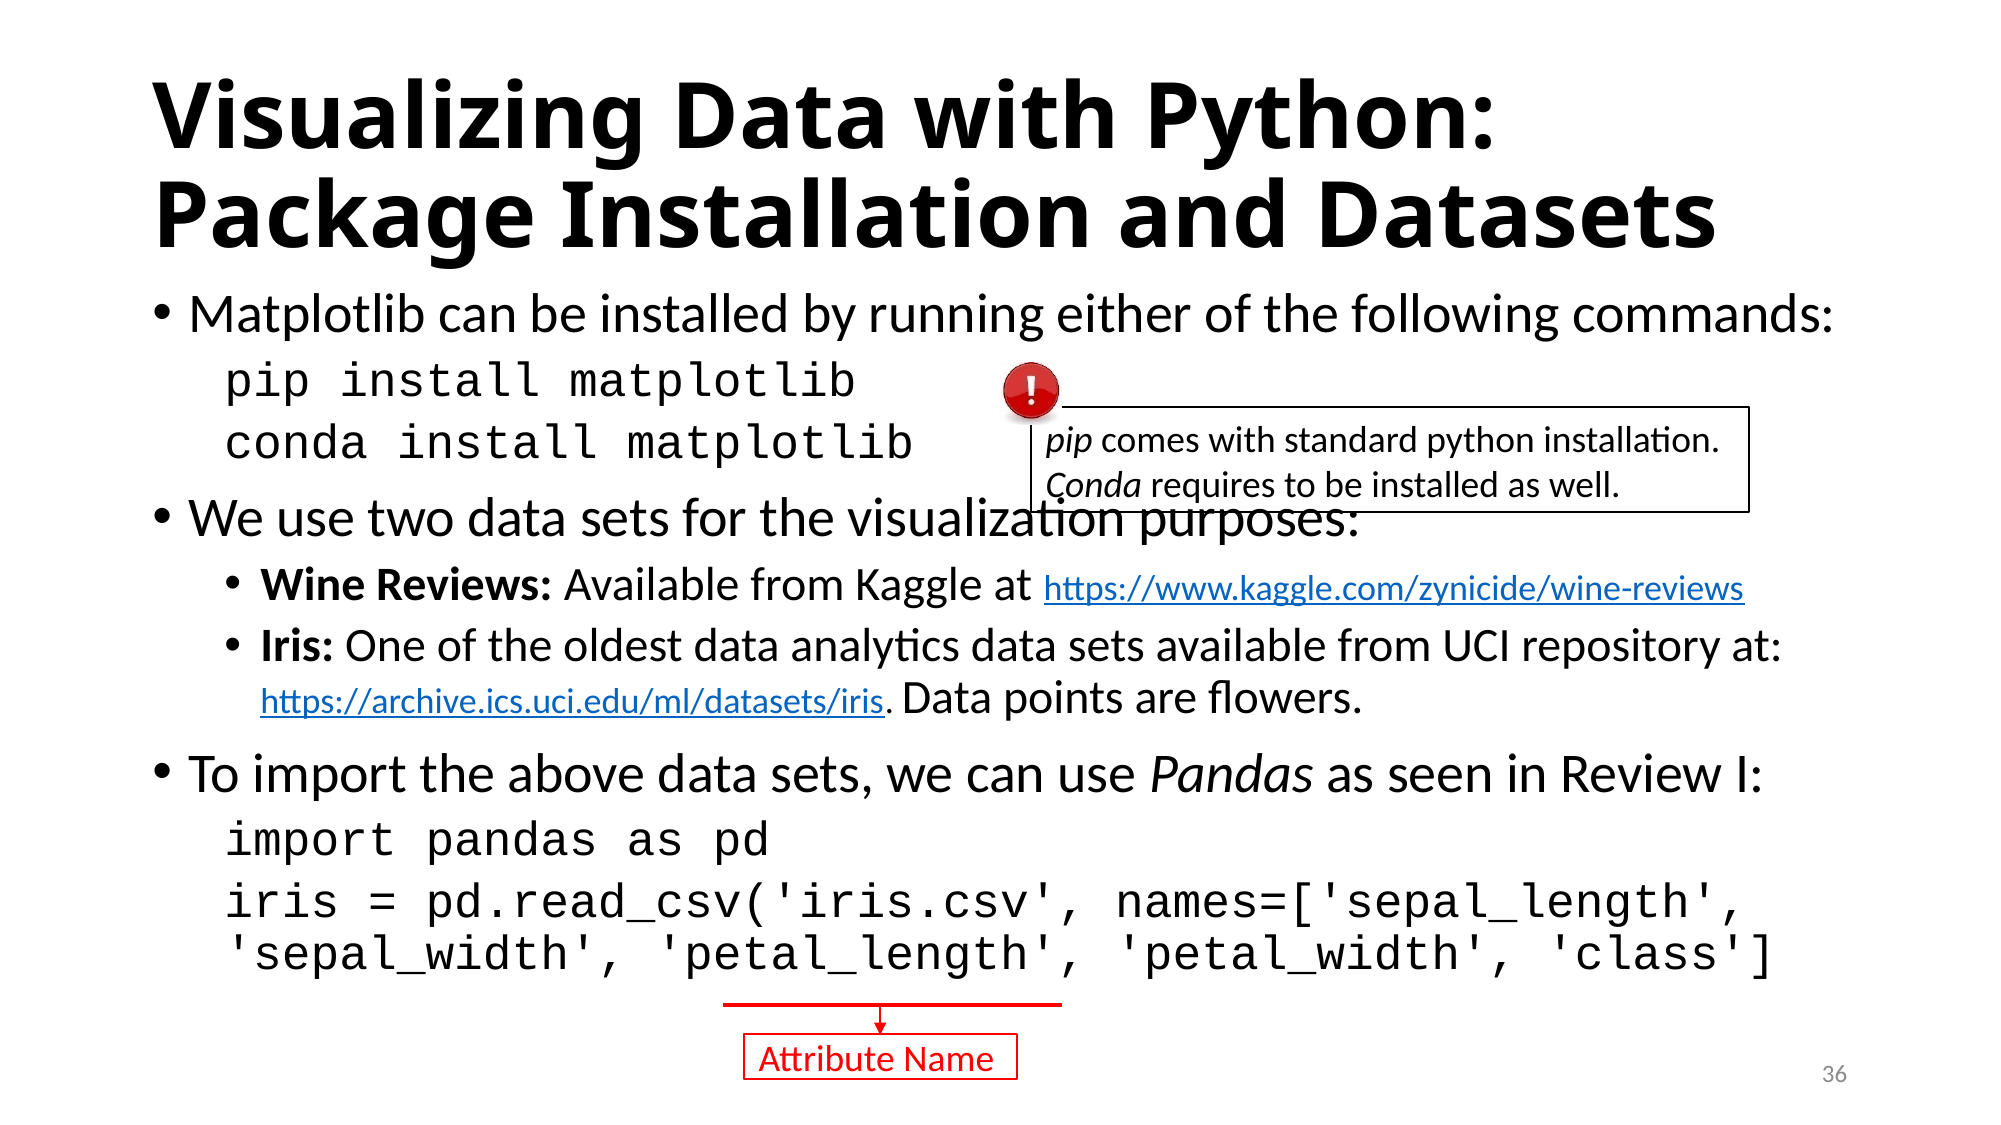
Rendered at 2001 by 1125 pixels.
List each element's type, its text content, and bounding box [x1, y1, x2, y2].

slide_number 36 [1412, 1042, 1863, 1103]
title Visualizing Data with Python: Package Installation and Datasets [137, 59, 1863, 277]
text_box pip comes with standard python installation. Conda requires to be installed as well. [1030, 407, 1749, 513]
picture [999, 362, 1062, 425]
list Matplotlib can be installed by running either of the following commands: pip install matplotlib conda install matplotlib We use two data sets for the visualization purposes: Wine Reviews: Available from Kaggle at https://www.kaggle.com/zynicide/wine-reviews Iris: One of the oldest data analytics data sets available from UCI repository at: https://archive.ics.uci.edu/ml/datasets/iris. Data points are flowers. To import the above data sets, we can use Pandas as seen in Review I: import pandas as pd iris = pd.read_csv('iris.csv', names=['sepal_length', 'sepal_width', 'petal_length', 'petal_width', 'class'] [137, 277, 1863, 1043]
text_box Attribute Name [743, 1034, 1017, 1080]
